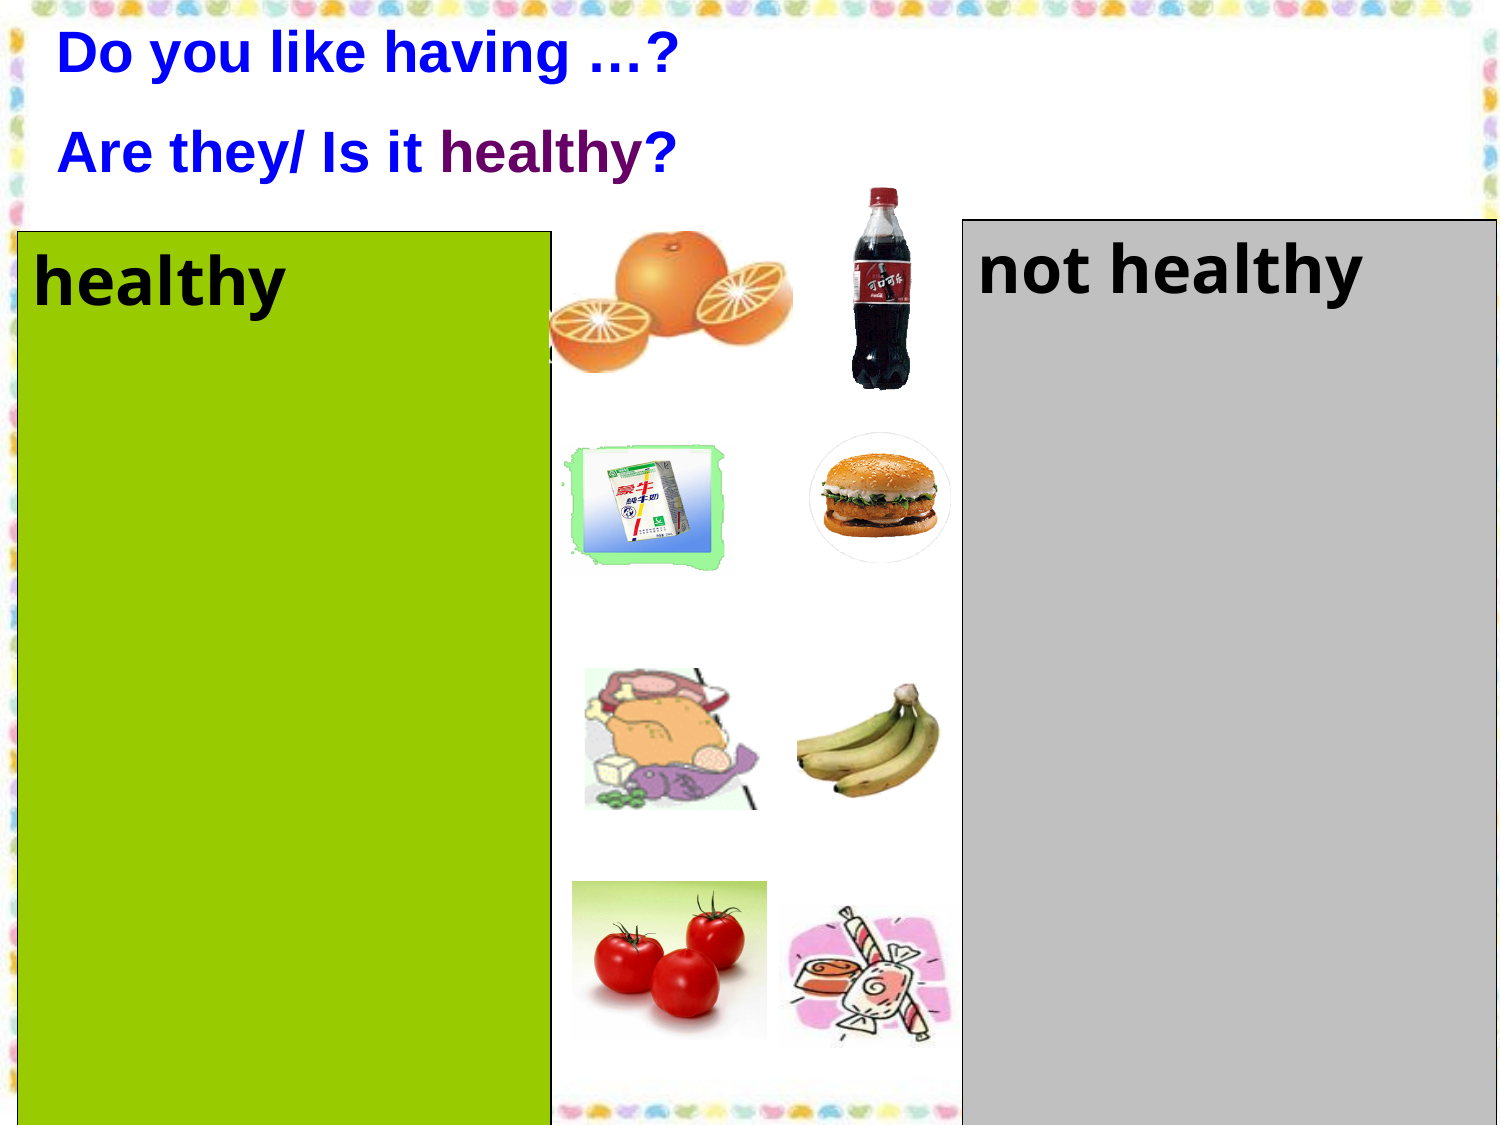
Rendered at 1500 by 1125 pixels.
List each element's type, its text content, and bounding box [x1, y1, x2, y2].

text_box Do you like having …? Are they/ Is it healthy? [41, 7, 762, 231]
text_box not healthy [962, 219, 1497, 1125]
picture [0, 0, 1500, 1125]
text_box healthy [17, 231, 552, 1125]
